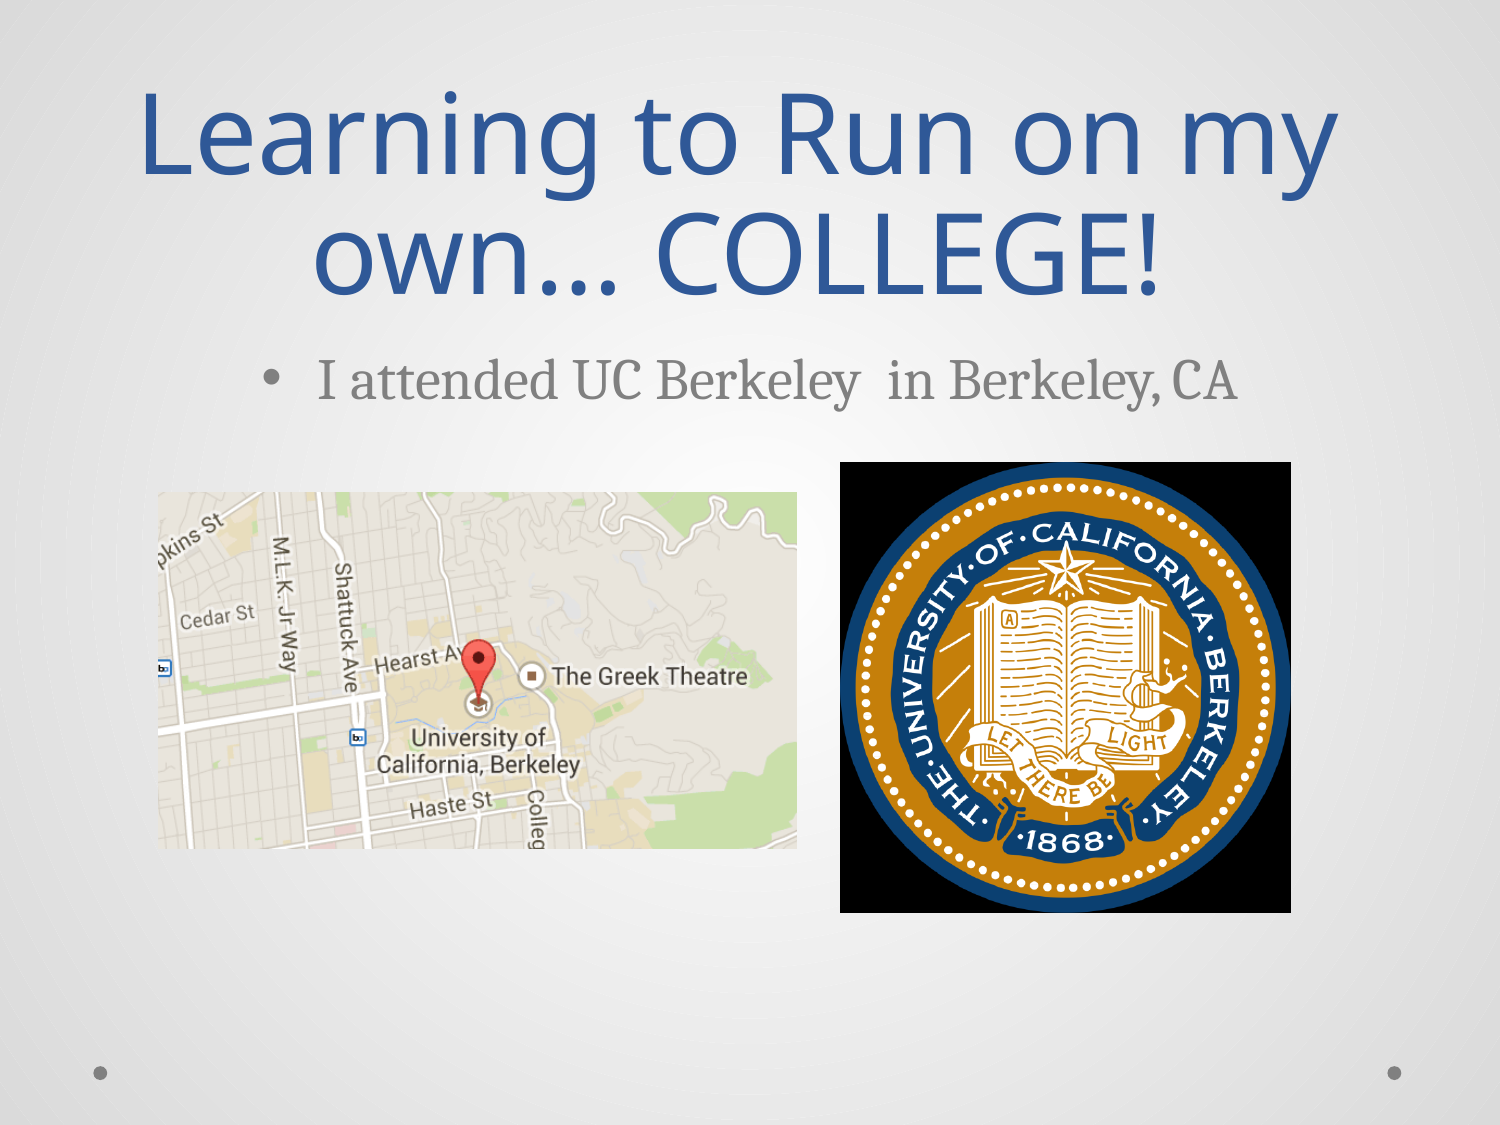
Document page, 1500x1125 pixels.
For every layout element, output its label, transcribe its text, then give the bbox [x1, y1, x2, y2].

title Learning to Run on my own… COLLEGE! [62, 137, 1413, 325]
picture [839, 462, 1291, 913]
list I attended UC Berkeley in Berkeley, CA [75, 262, 1425, 821]
picture [158, 492, 797, 849]
